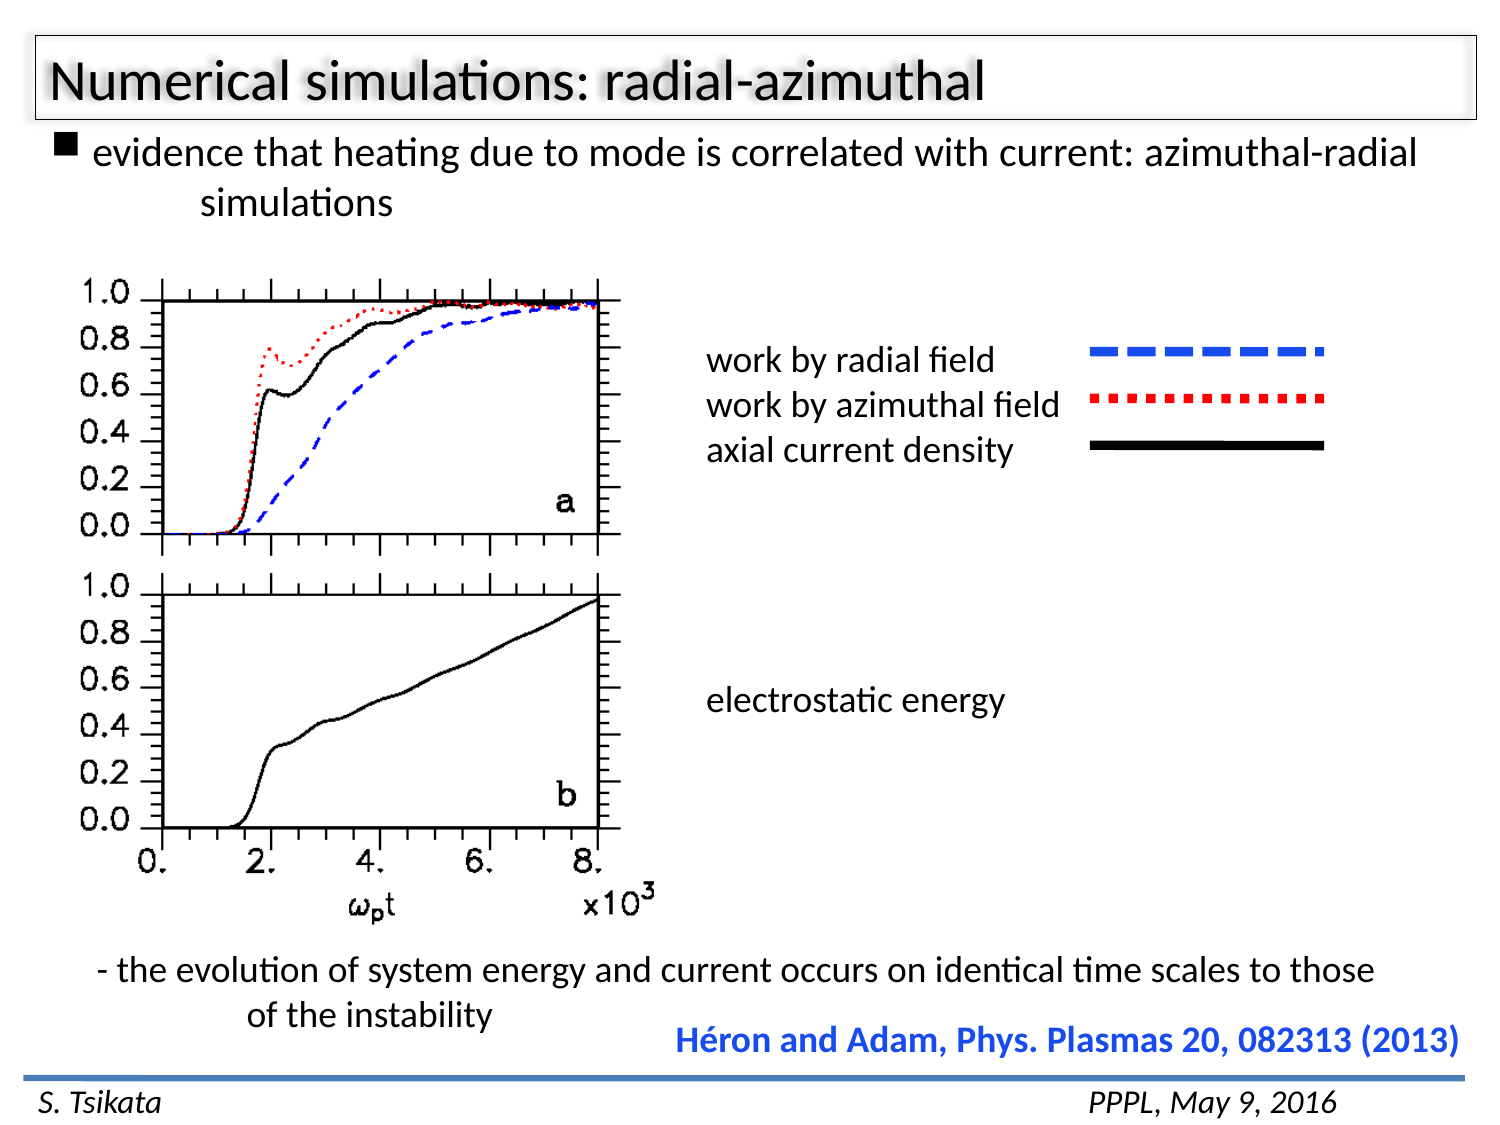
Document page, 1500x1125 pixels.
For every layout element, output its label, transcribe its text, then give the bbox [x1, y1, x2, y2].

text_box evidence that heating due to mode is correlated with current: azimuthal-radial simulations [35, 120, 1477, 232]
text_box electrostatic energy [697, 667, 1231, 728]
text_box Héron and Adam, Phys. Plasmas 20, 082313 (2013) [585, 1007, 1500, 1068]
text_box S. Tsikata PPPL, May 9, 2016 [23, 1073, 1500, 1125]
picture [58, 257, 693, 943]
text_box Numerical simulations: radial-azimuthal [35, 35, 1477, 120]
text_box - the evolution of system energy and current occurs on identical time scales to those of the instability [81, 937, 1430, 1043]
text_box work by radial field work by azimuthal field axial current density [697, 328, 1231, 478]
